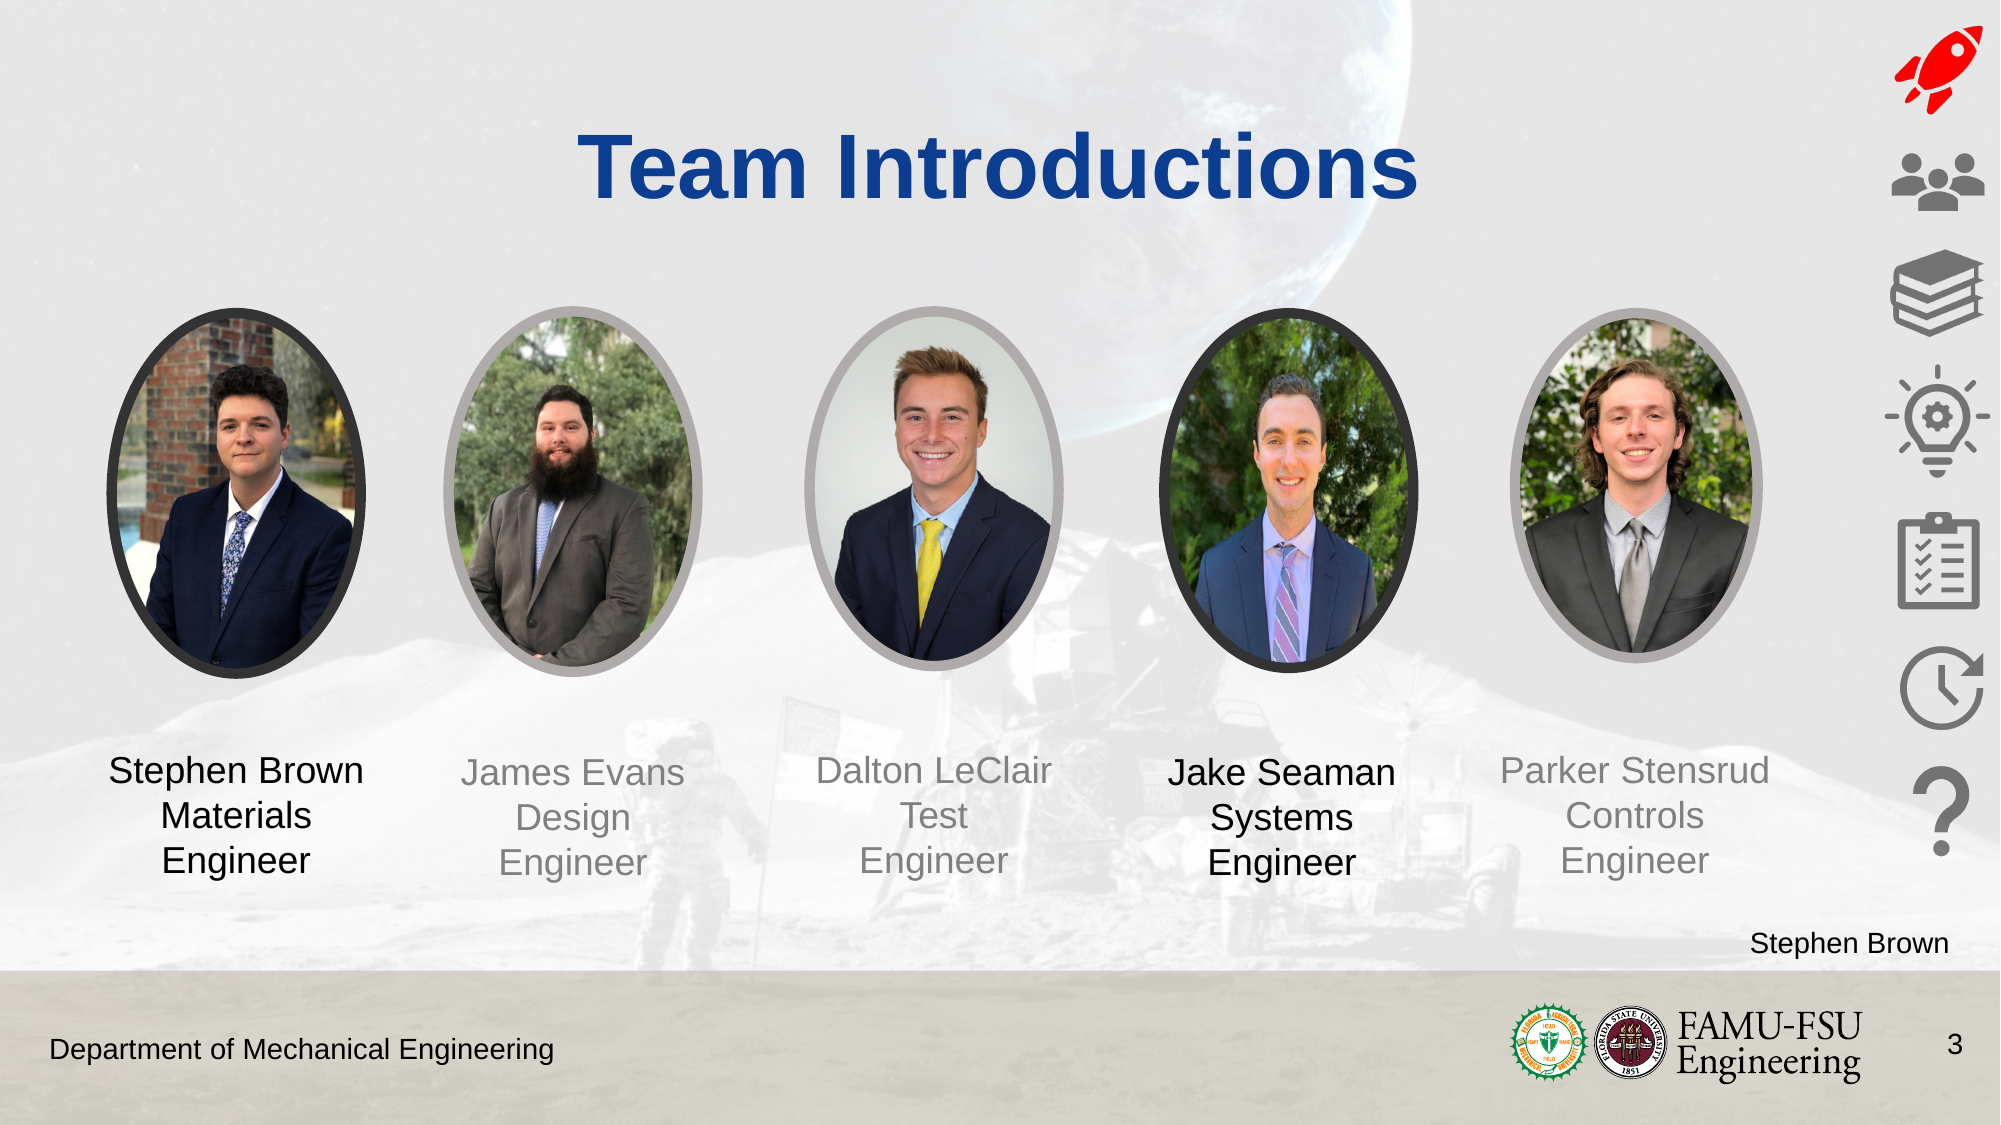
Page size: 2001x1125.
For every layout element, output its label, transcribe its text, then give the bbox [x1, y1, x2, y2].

picture [1888, 758, 1994, 864]
text_box Stephen Brown Materials Engineer [85, 738, 387, 889]
picture [1888, 635, 1994, 741]
picture [448, 311, 698, 672]
text_box [1873, 17, 1981, 124]
text_box James Evans Design Engineer [435, 740, 711, 891]
slide_number 3 [1862, 1017, 1978, 1078]
text_box [1891, 625, 1998, 732]
picture [809, 311, 1059, 667]
picture [1885, 129, 1991, 235]
picture [1514, 313, 1758, 659]
picture [1875, 359, 2000, 485]
text_box [1877, 237, 1984, 344]
text_box Dalton LeClair Test Engineer [785, 738, 1083, 889]
text_box Parker Stensrud Controls Engineer [1484, 738, 1786, 889]
text_box Jake Seaman Systems Engineer [1144, 740, 1420, 891]
picture [1884, 240, 1990, 346]
picture [111, 313, 361, 674]
picture [1885, 17, 1991, 123]
text_box [1874, 126, 1981, 233]
title Team Introductions [137, 59, 1863, 278]
picture [1875, 502, 2000, 619]
picture [1164, 313, 1414, 668]
list Stephen Brown [1700, 920, 2000, 972]
text_box [1893, 750, 2000, 857]
